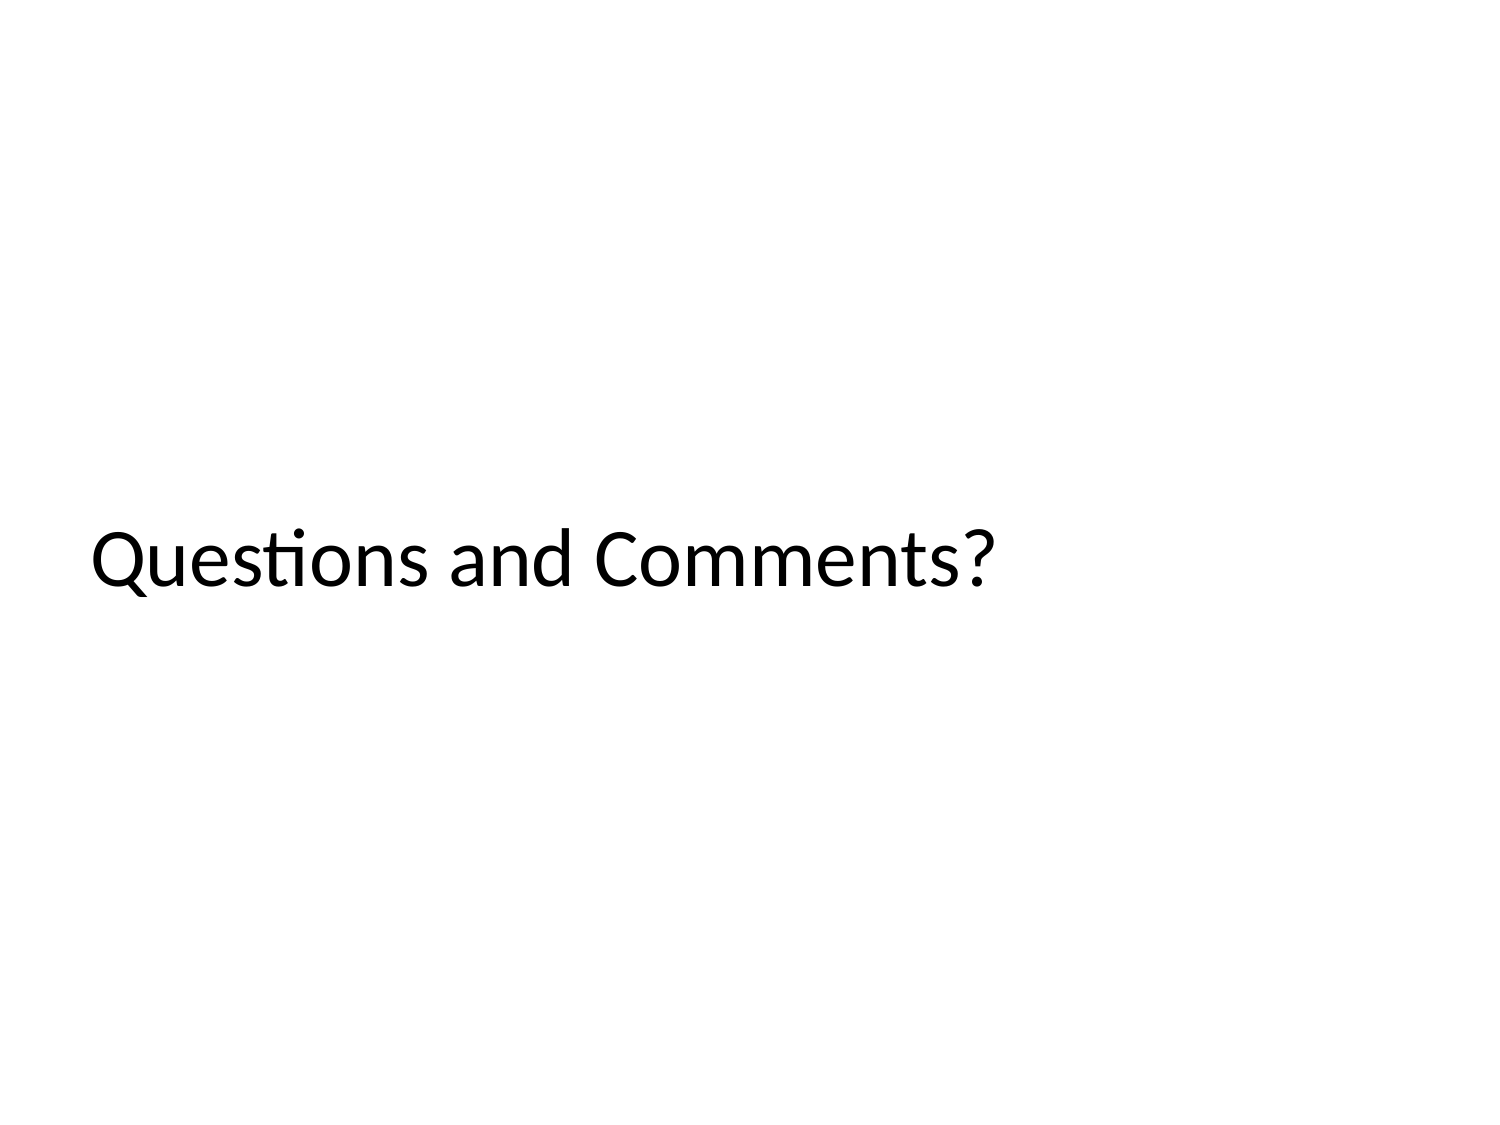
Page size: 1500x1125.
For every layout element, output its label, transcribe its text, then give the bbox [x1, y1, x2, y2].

list Questions and Comments? [75, 262, 1425, 1005]
